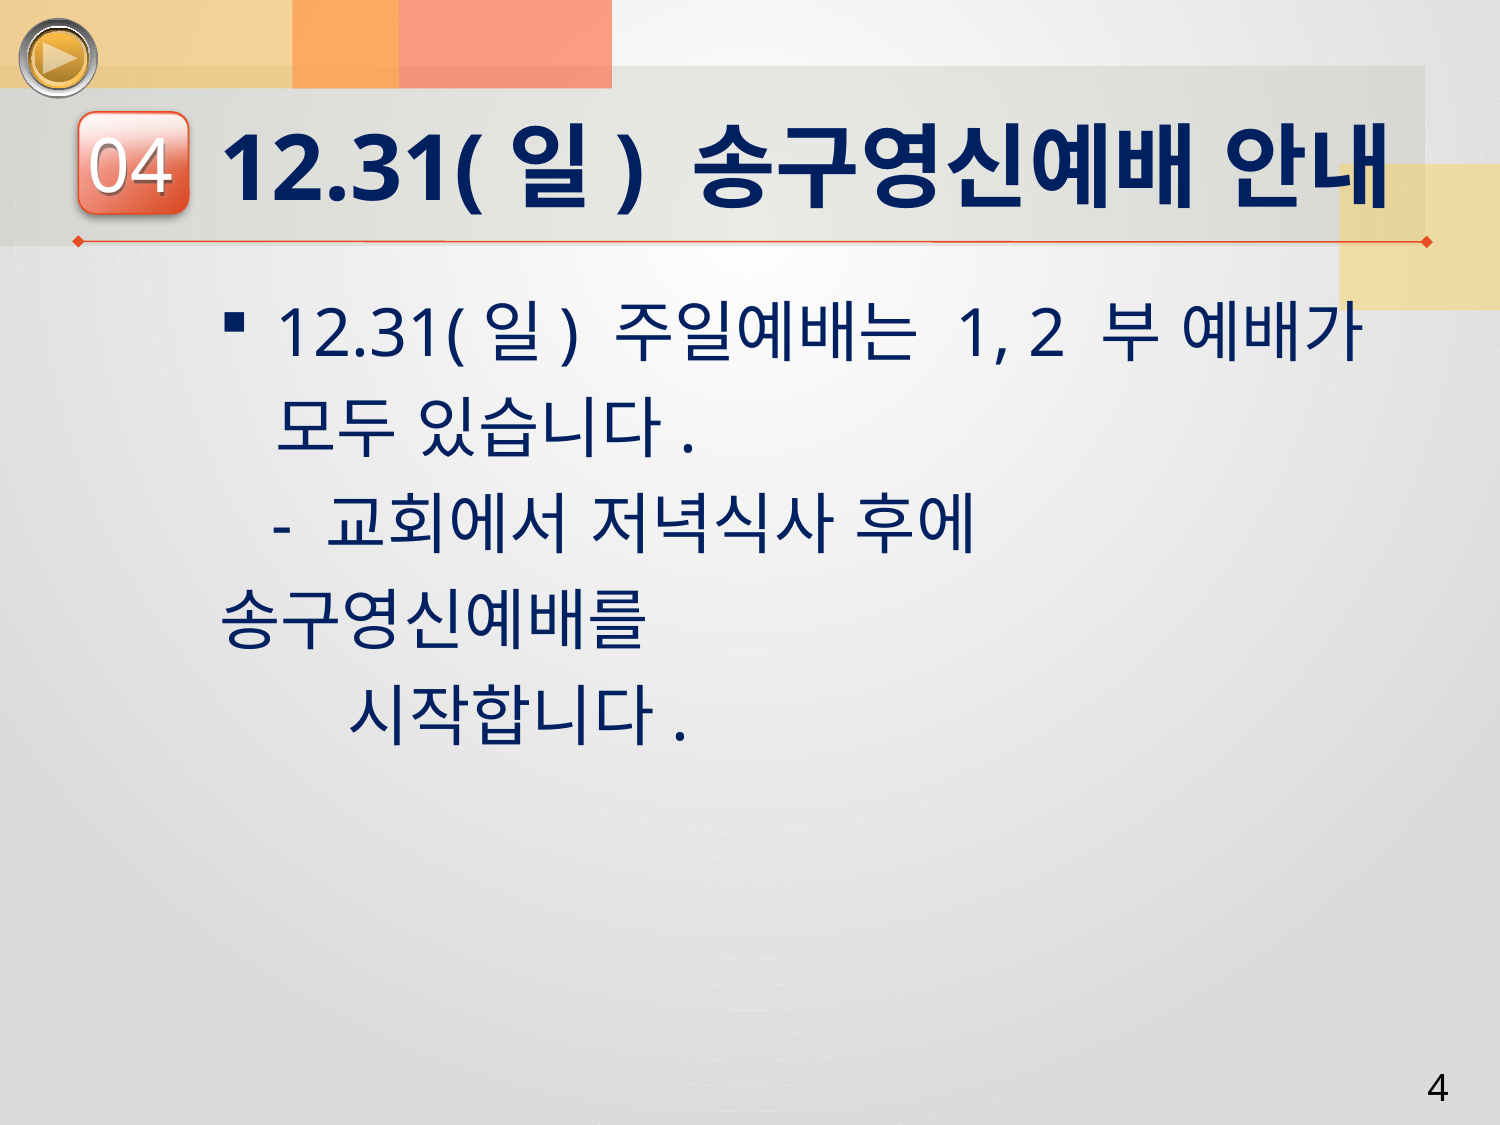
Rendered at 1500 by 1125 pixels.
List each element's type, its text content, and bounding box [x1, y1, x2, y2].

text_box 04 [72, 110, 197, 216]
text_box 4 [1376, 1057, 1500, 1117]
text_box 12.31(일) 주일예배는 1, 2 부 예배가 모두 있습니다. - 교회에서 저녁식사 후에 송구영신예배를 시작합니다. [204, 266, 1424, 762]
text_box 12.31(일) 송구영신예배 안내 [204, 101, 1427, 227]
picture [79, 114, 190, 178]
